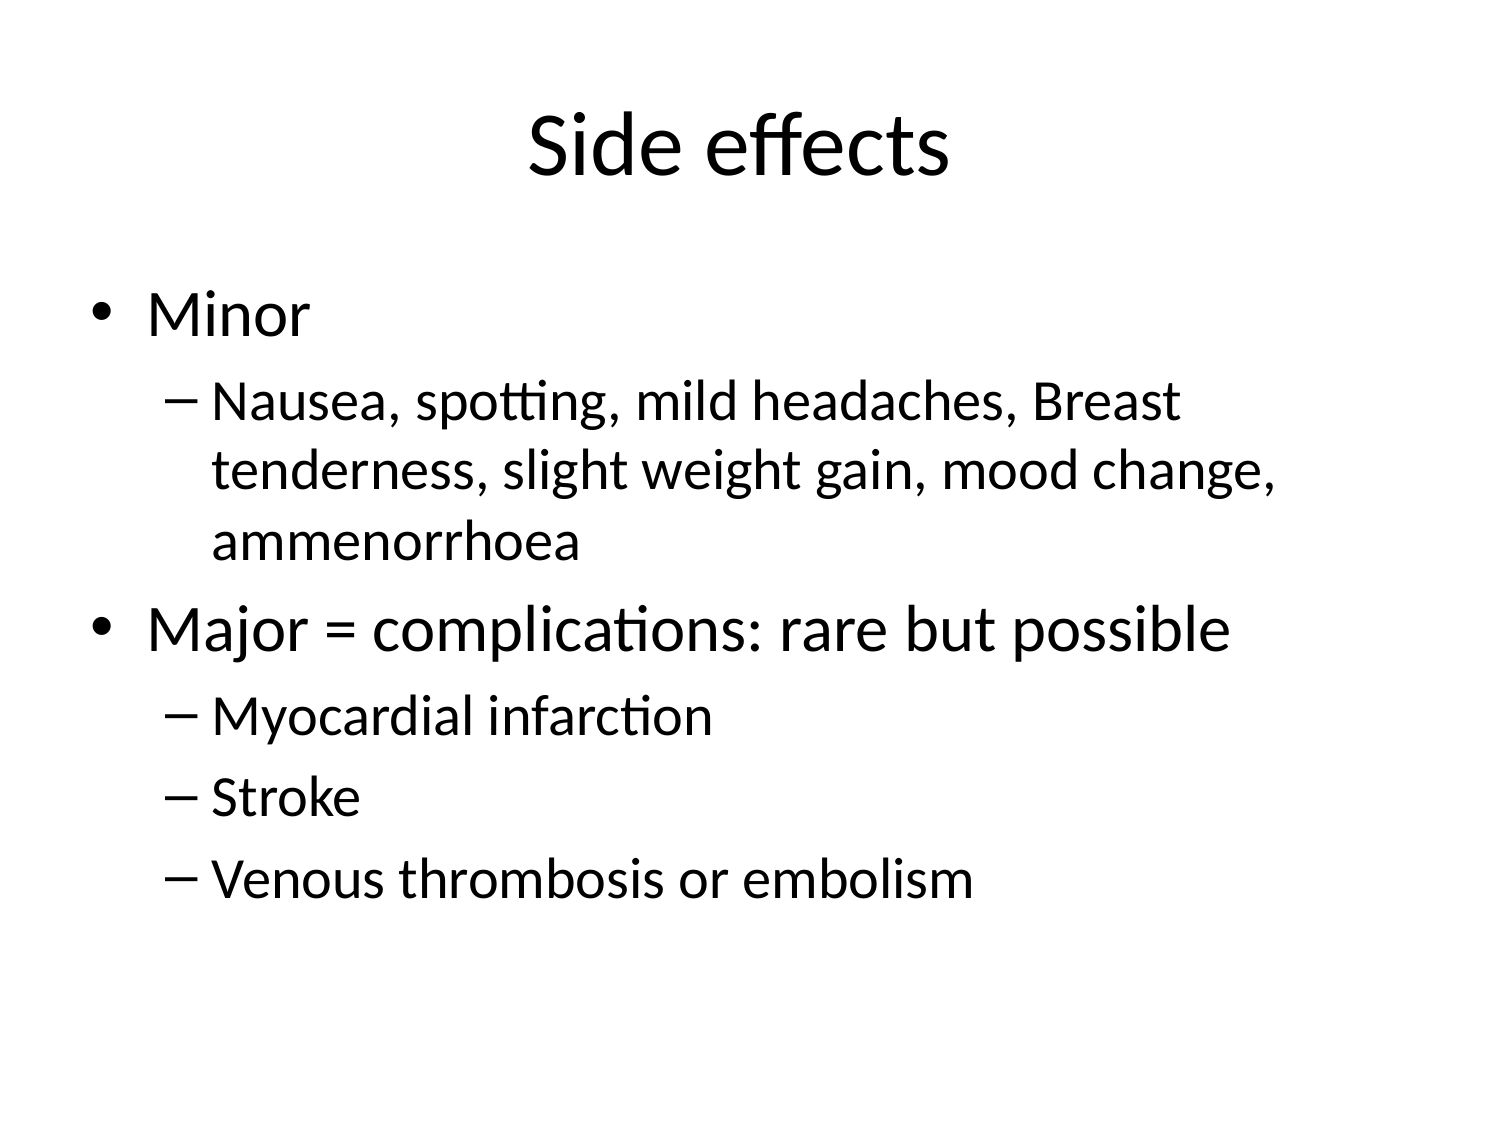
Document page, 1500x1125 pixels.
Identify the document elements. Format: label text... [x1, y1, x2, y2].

title Side effects [75, 45, 1425, 233]
list Minor Nausea, spotting, mild headaches, Breast tenderness, slight weight gain, mood change, ammenorrhoea Major = complications: rare but possible Myocardial infarction Stroke Venous thrombosis or embolism [75, 262, 1425, 1005]
